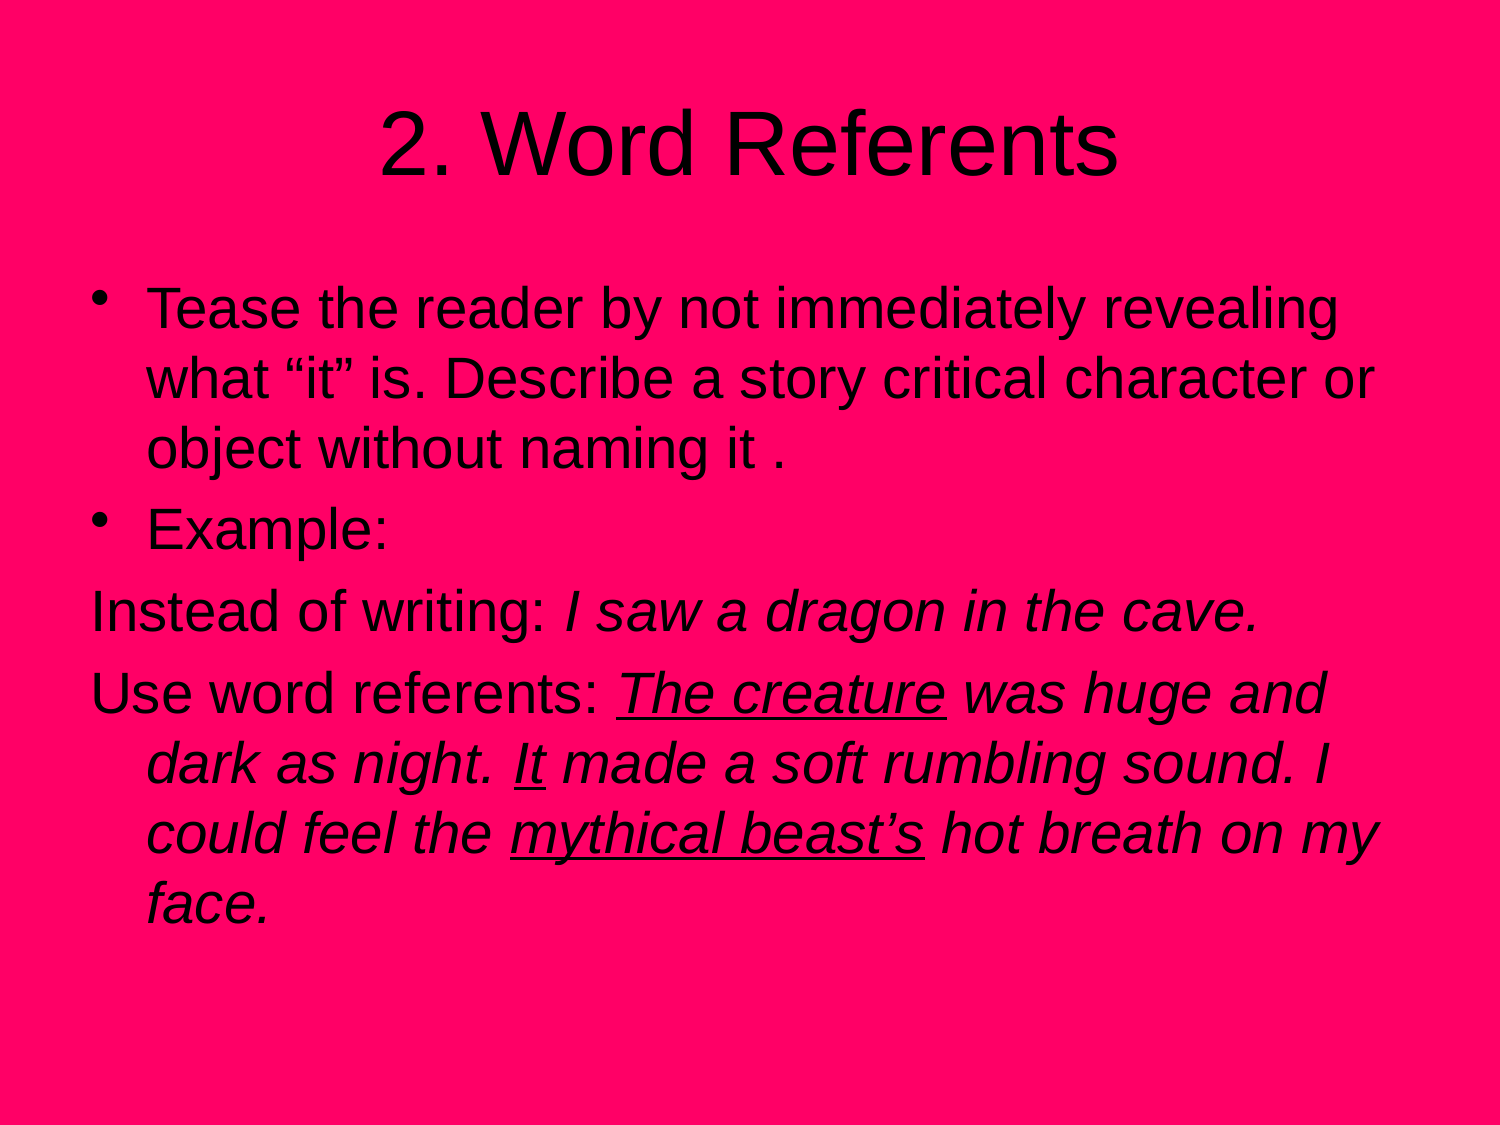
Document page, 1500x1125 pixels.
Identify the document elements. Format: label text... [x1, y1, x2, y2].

title 2. Word Referents [74, 44, 1426, 233]
list Tease the reader by not immediately revealing what “it” is. Describe a story critical character or object without naming it . Example: Instead of writing: I saw a dragon in the cave. Use word referents: The creature was huge and dark as night. It made a soft rumbling sound. I could feel the mythical beast’s hot breath on my face. [74, 262, 1426, 1006]
